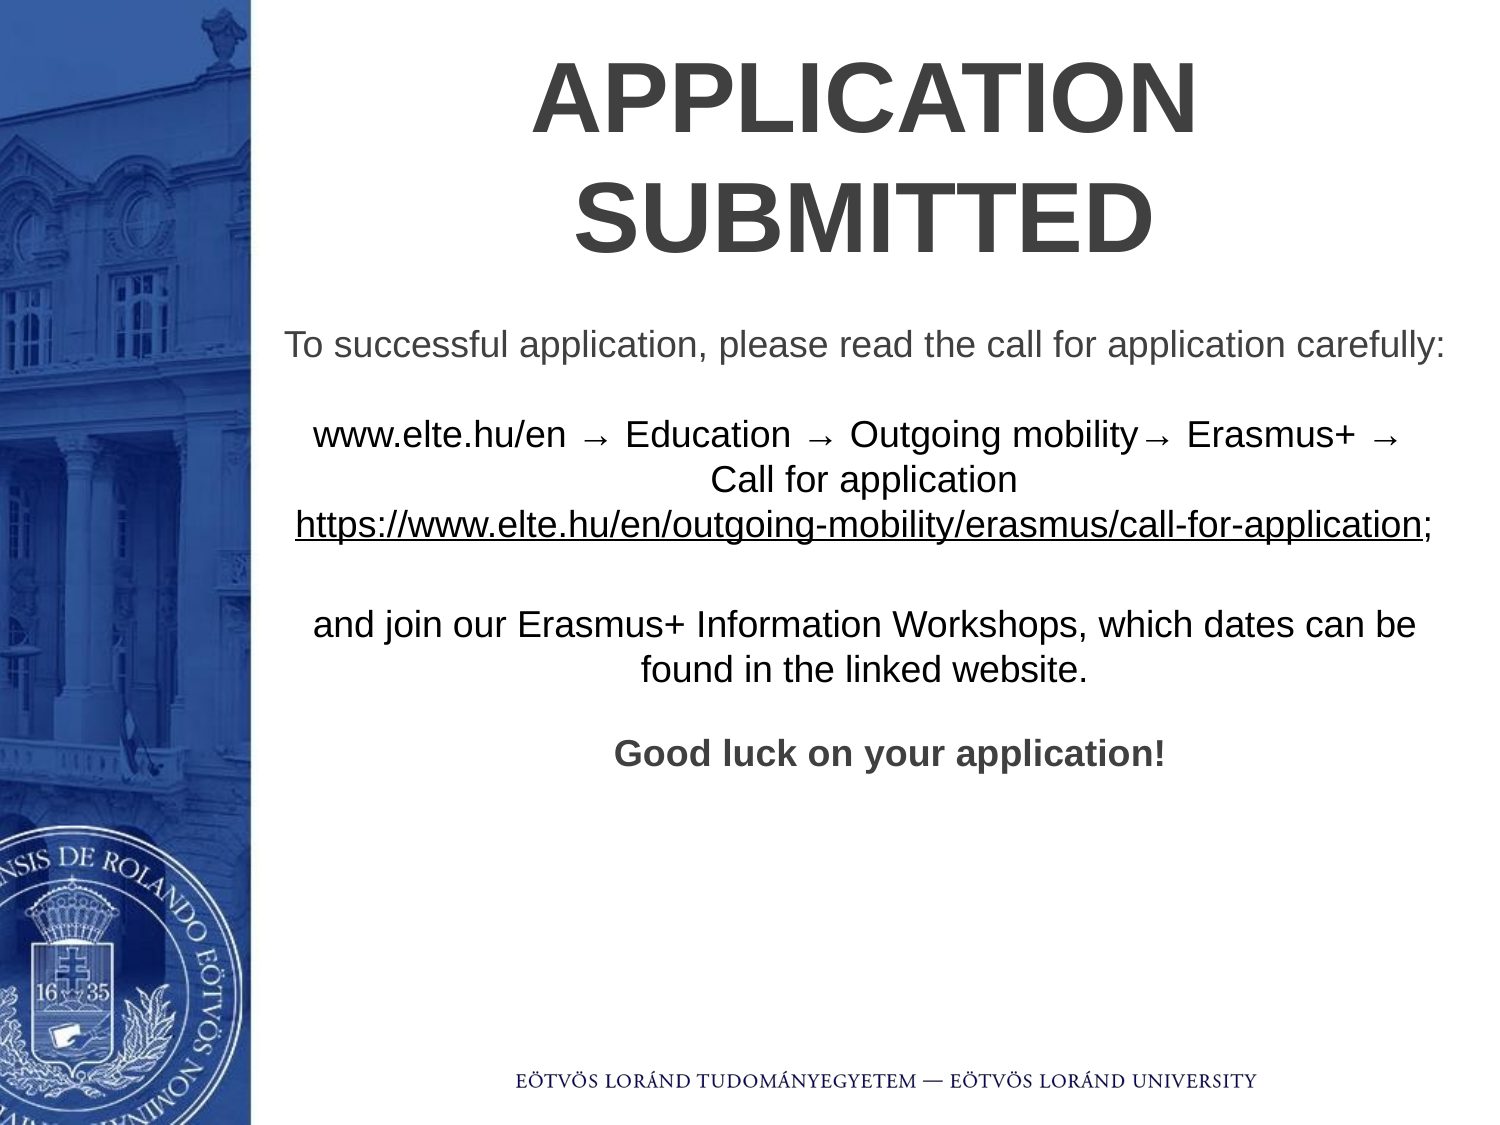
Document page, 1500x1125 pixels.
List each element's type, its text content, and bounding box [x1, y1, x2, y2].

title APPLICATION SUBMITTED [263, 30, 1465, 273]
text_box To successful application, please read the call for application carefully: www.elte.hu/en → Education → Outgoing mobility→ Erasmus+ → Call for application https://www.elte.hu/en/outgoing-mobility/erasmus/call-for-application; and join our Erasmus+ Information Workshops, which dates can be found in the linked website. Good luck on your application! [243, 312, 1485, 837]
text_box [0, 0, 260, 1125]
text_box [418, 1058, 1353, 1101]
